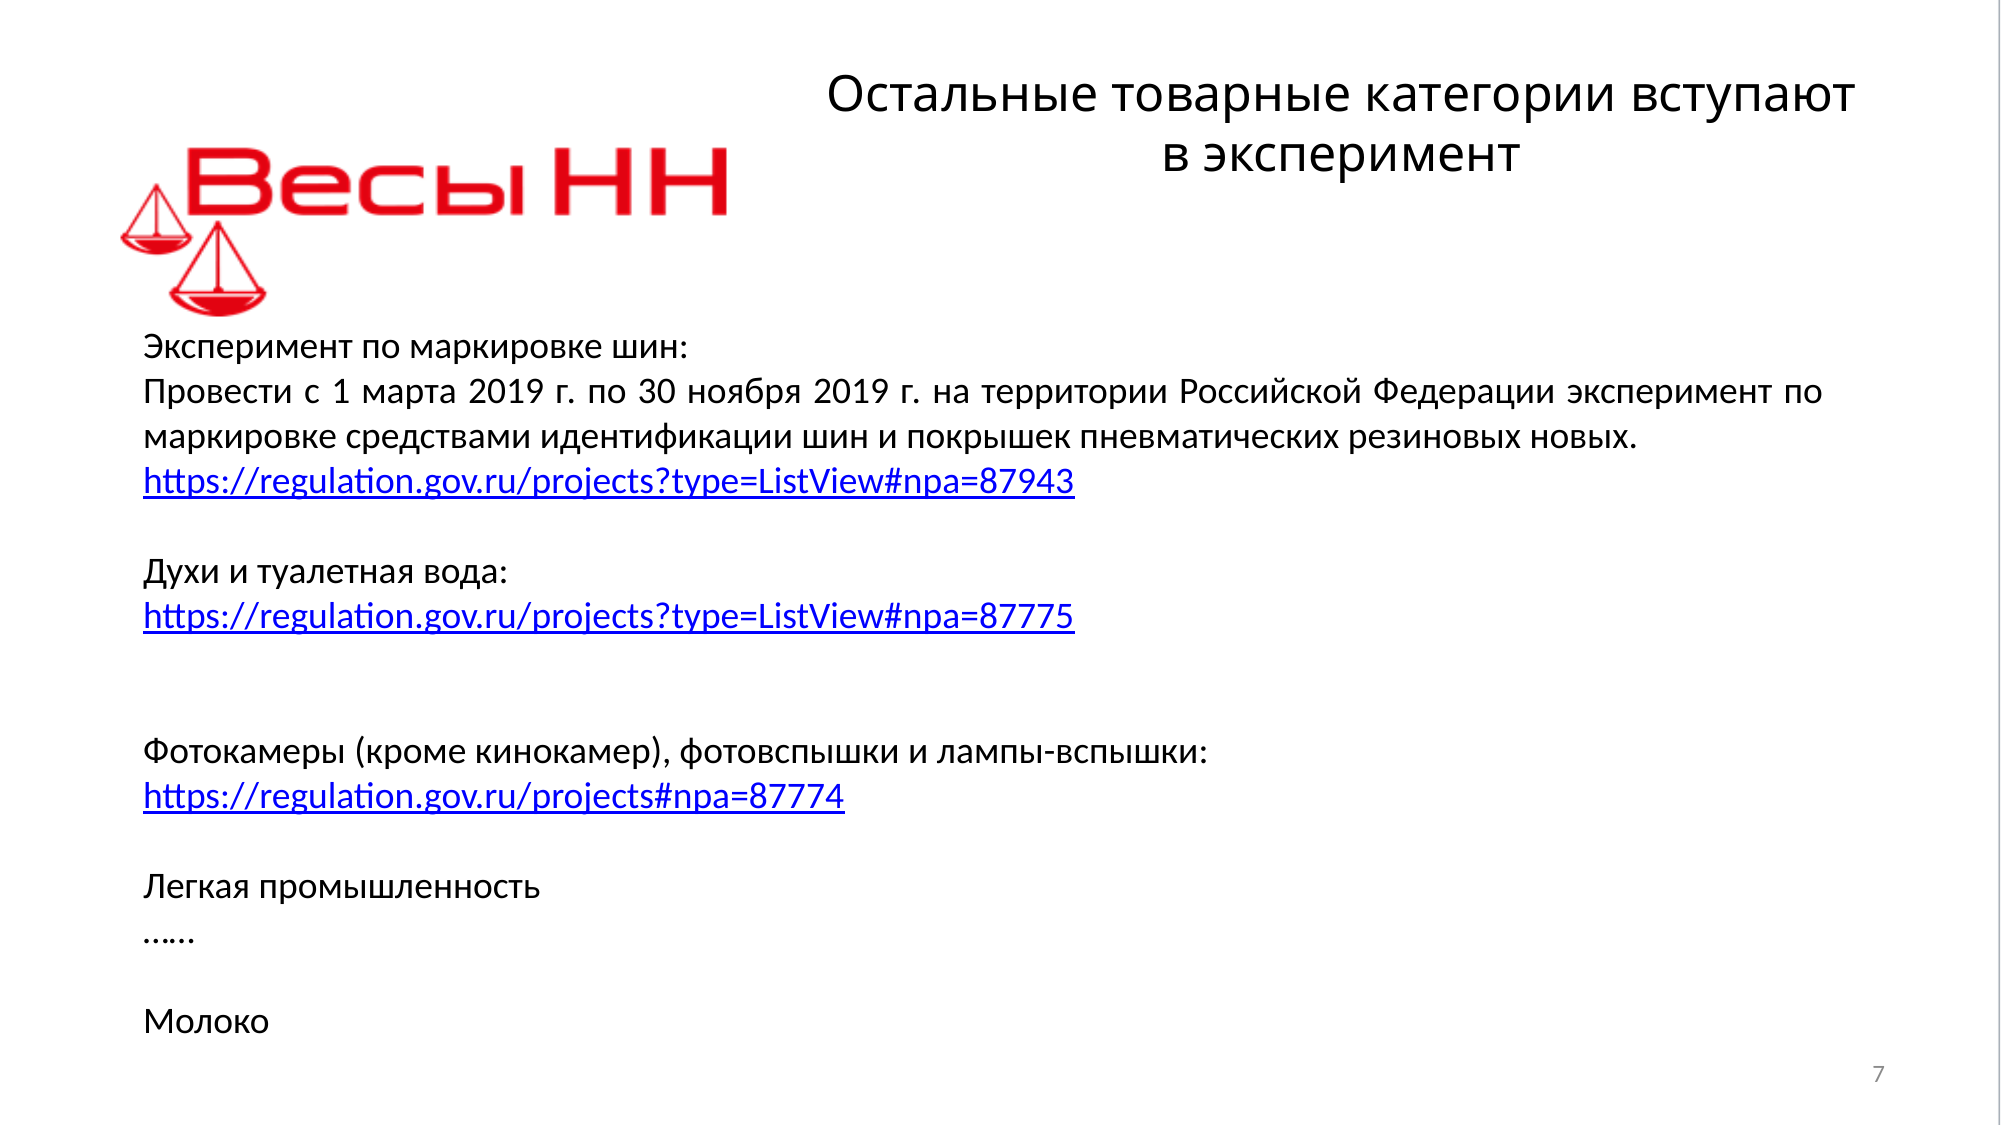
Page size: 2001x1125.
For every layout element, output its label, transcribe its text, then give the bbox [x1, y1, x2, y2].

slide_number 7 [1433, 1042, 1900, 1103]
text_box Эксперимент по маркировке шин: Провести с 1 марта 2019 г. по 30 ноября 2019 г. на территории Российской Федерации эксперимент по маркировке средствами идентификации шин и покрышек пневматических резиновых новых. https://regulation.gov.ru/projects?type=ListView#npa=87943 Духи и туалетная вода: https://regulation.gov.ru/projects?type=ListView#npa=87775 Фотокамеры (кроме кинокамер), фотовспышки и лампы-вспышки: https://regulation.gov.ru/projects#npa=87774 Легкая промышленность …… Молоко [128, 313, 1840, 1049]
text_box Остальные товарные категории вступают в эксперимент [800, 54, 1883, 190]
picture [0, 0, 2001, 1125]
